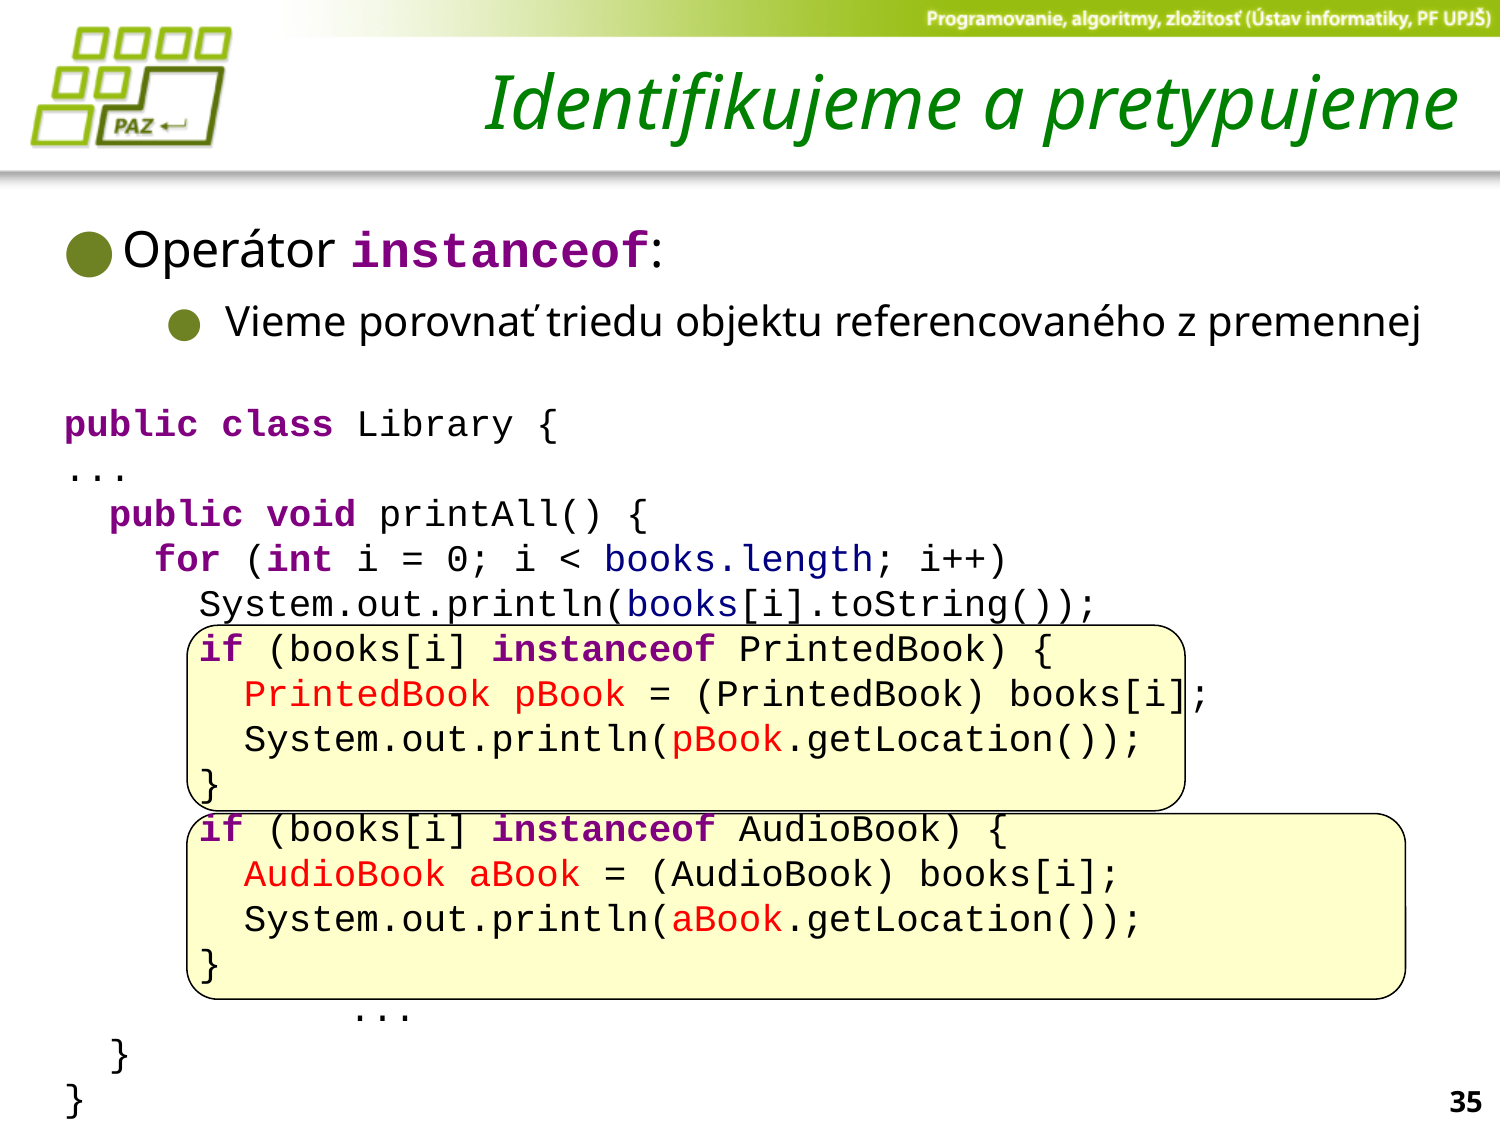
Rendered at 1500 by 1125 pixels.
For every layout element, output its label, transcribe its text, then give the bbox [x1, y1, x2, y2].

picture [0, 0, 1500, 1125]
title Identifikujeme a pretypujeme [343, 46, 1477, 135]
list Operátor instanceof: Vieme porovnať triedu objektu referencovaného z premennej public class Library { ... public void printAll() { for (int i = 0; i < books.length; i++) System.out.println(books[i].toString()); if (books[i] instanceof PrintedBook) { PrintedBook pBook = (PrintedBook) books[i]; System.out.println(pBook.getLocation()); } if (books[i] instanceof AudioBook) { AudioBook aBook = (AudioBook) books[i]; System.out.println(aBook.getLocation()); } ... } } [48, 209, 1456, 1080]
